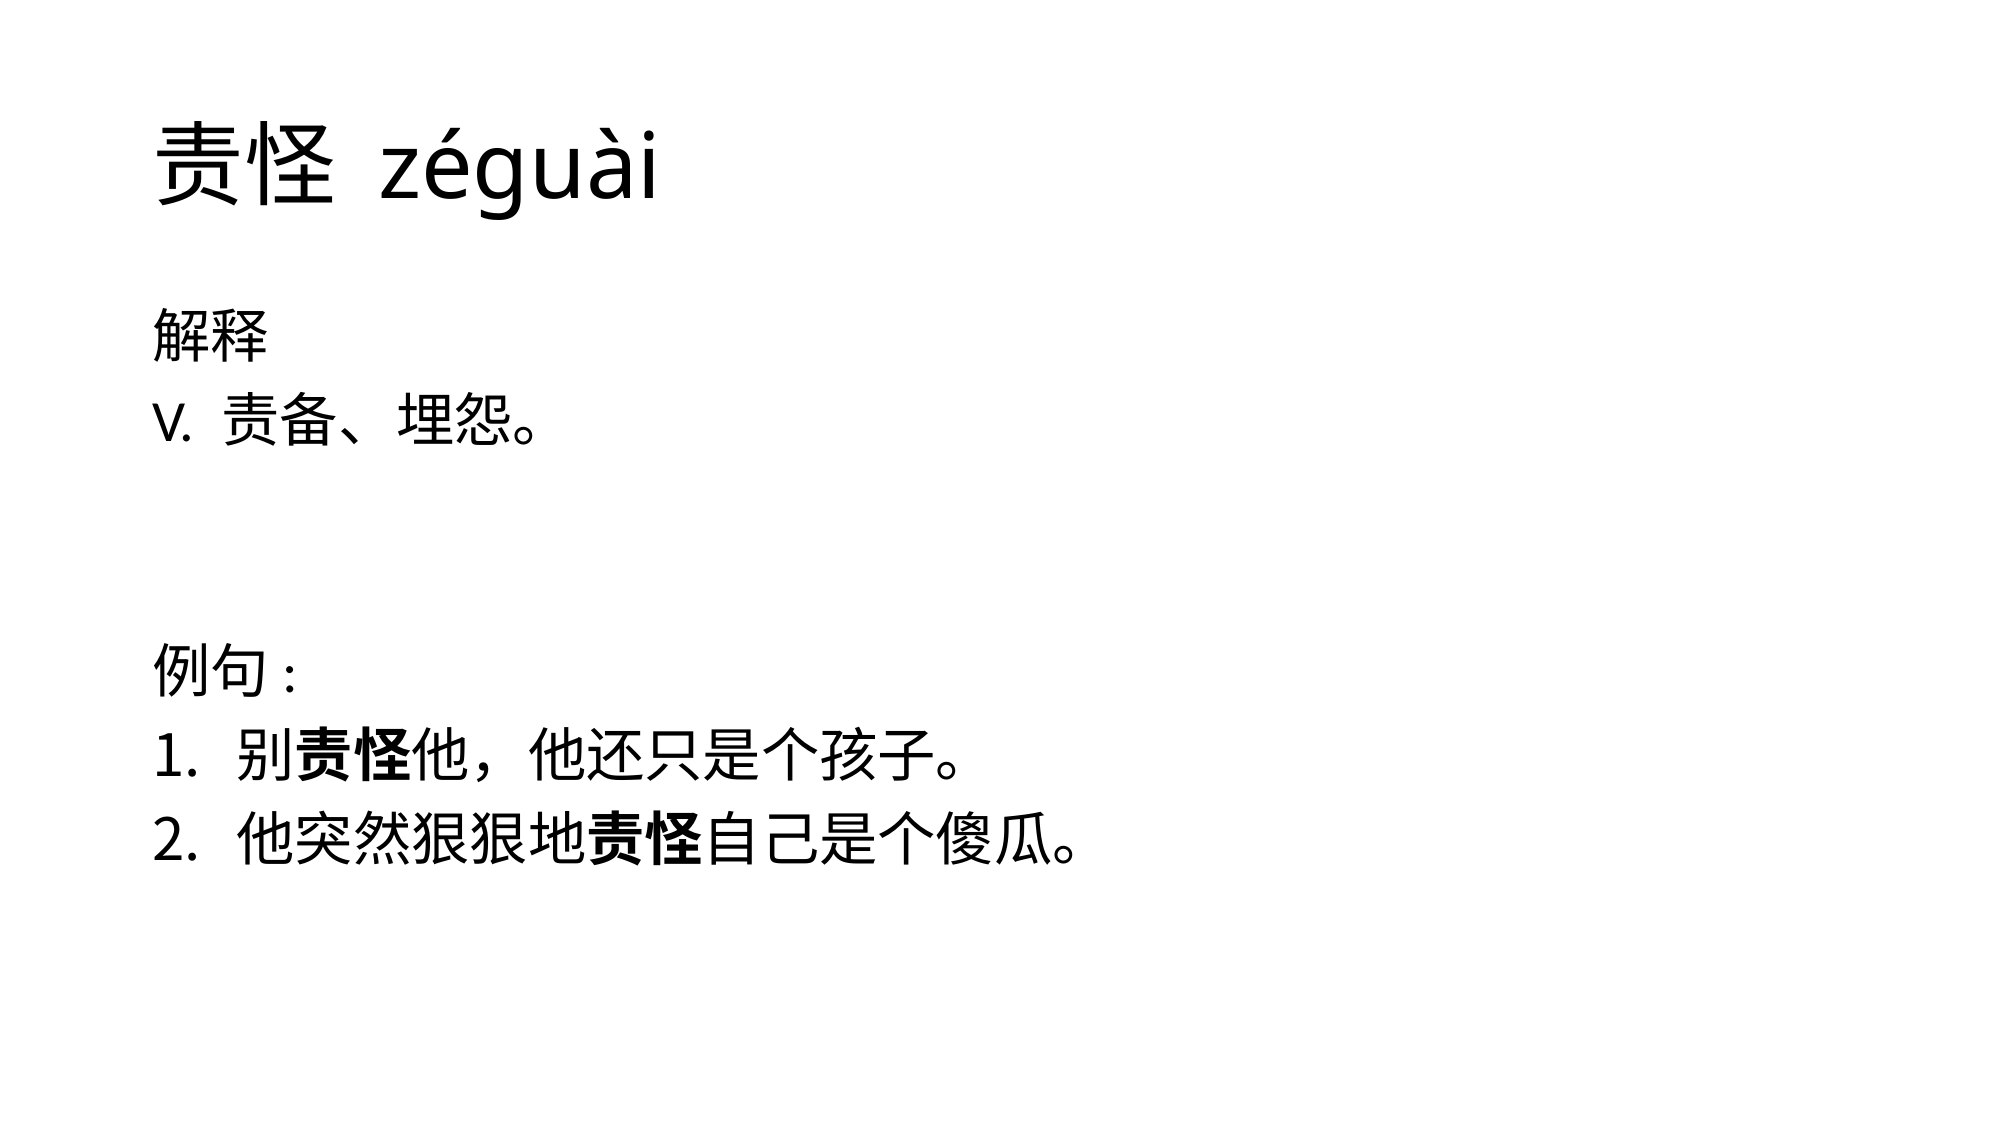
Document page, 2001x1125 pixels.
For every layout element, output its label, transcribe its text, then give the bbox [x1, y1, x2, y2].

title 责怪 zéguài [137, 59, 1863, 278]
list 解释 V. 责备、埋怨。 例句: 别责怪他，他还只是个孩子。 他突然狠狠地责怪自己是个傻瓜。 [137, 299, 1863, 1014]
